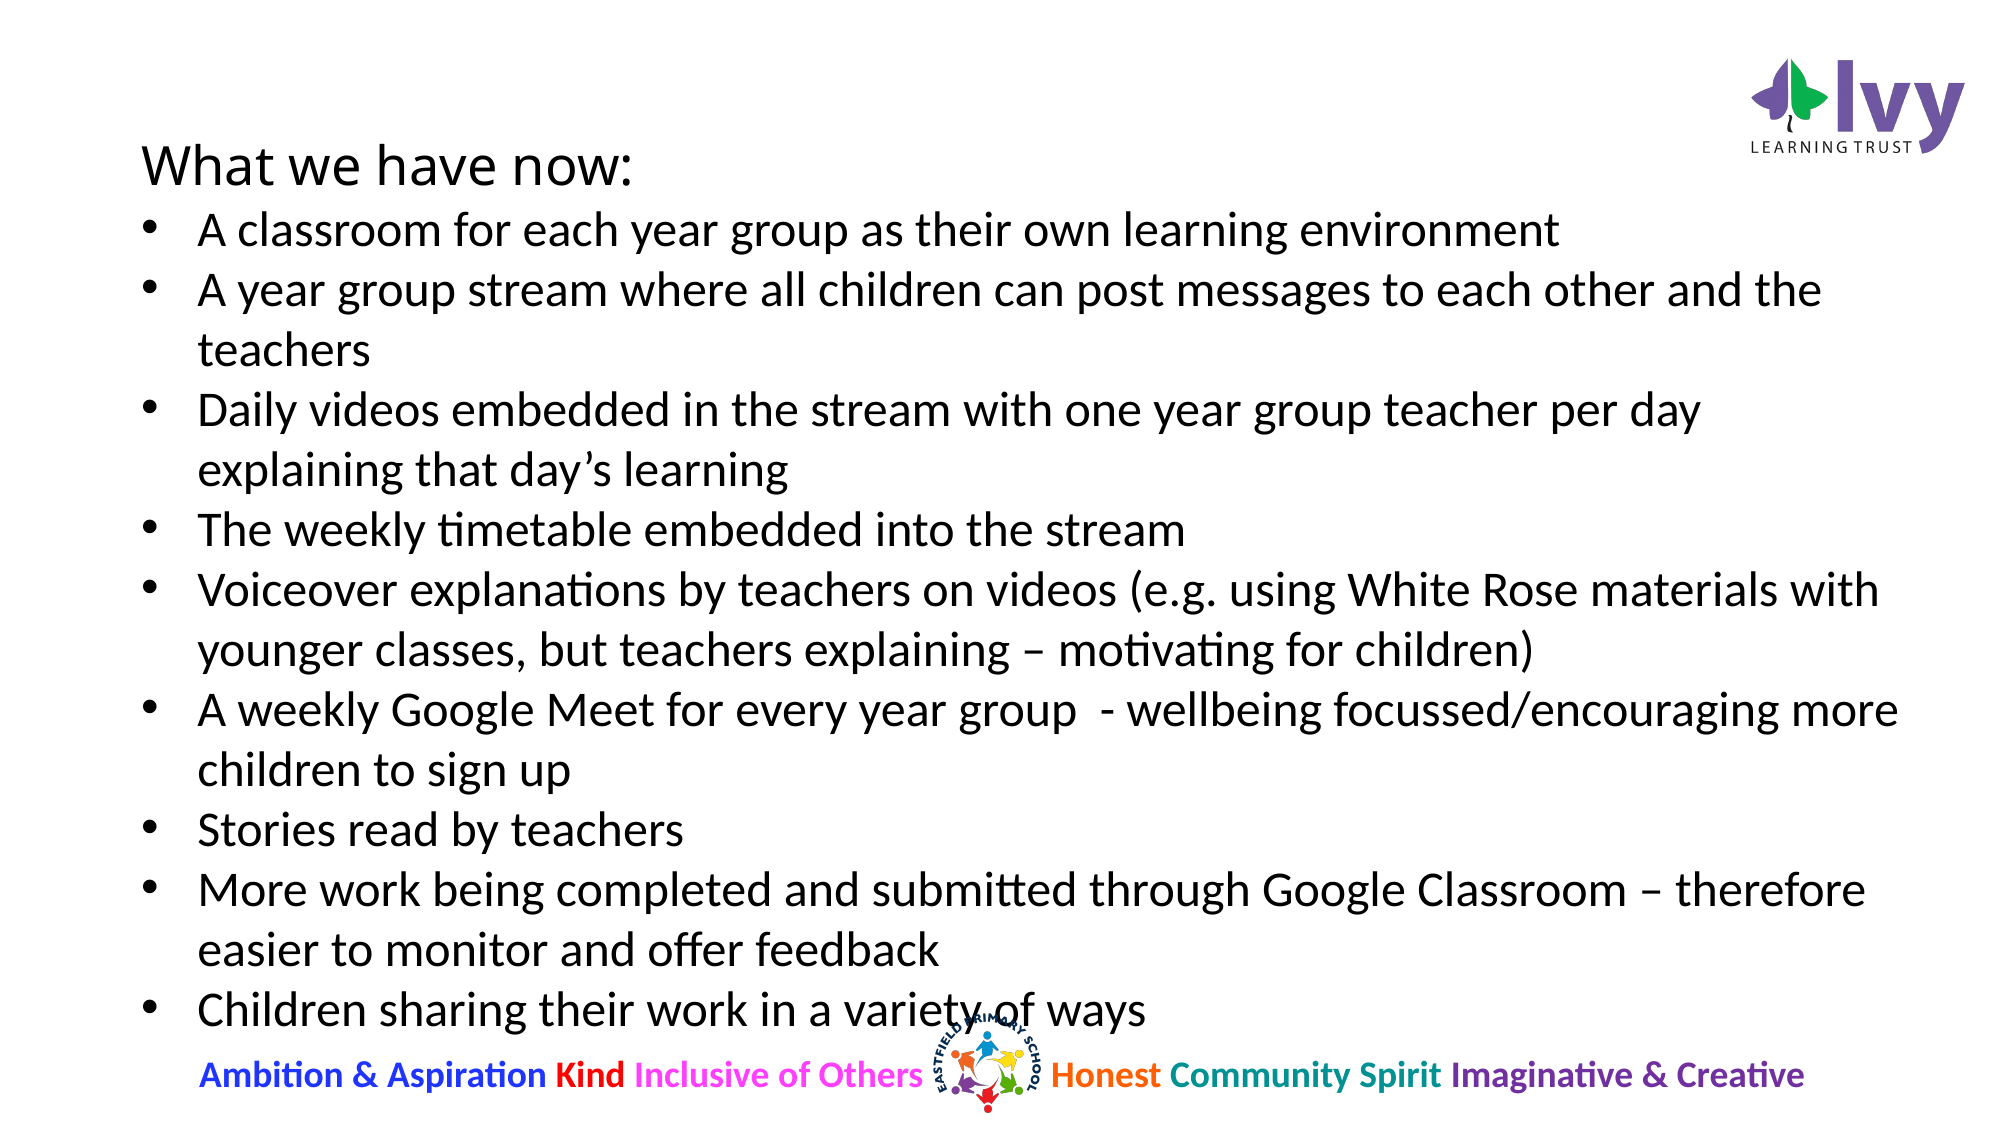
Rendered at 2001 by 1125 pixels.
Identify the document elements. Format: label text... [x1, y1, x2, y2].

text_box What we have now: A classroom for each year group as their own learning environment A year group stream where all children can post messages to each other and the teachers Daily videos embedded in the stream with one year group teacher per day explaining that day’s learning The weekly timetable embedded into the stream Voiceover explanations by teachers on videos (e.g. using White Rose materials with younger classes, but teachers explaining – motivating for children) A weekly Google Meet for every year group - wellbeing focussed/encouraging more children to sign up Stories read by teachers More work being completed and submitted through Google Classroom – therefore easier to monitor and offer feedback Children sharing their work in a variety of ways [126, 124, 1929, 1044]
picture [933, 1013, 1041, 1113]
text_box Ambition & Aspiration Kind Inclusive of Others Honest Community Spirit Imaginative & Creative [184, 1042, 933, 1103]
text_box Ambition & Aspiration Kind Inclusive of Others Honest Community Spirit Imaginative & Creative [1041, 1042, 2000, 1103]
picture [1751, 57, 1965, 154]
